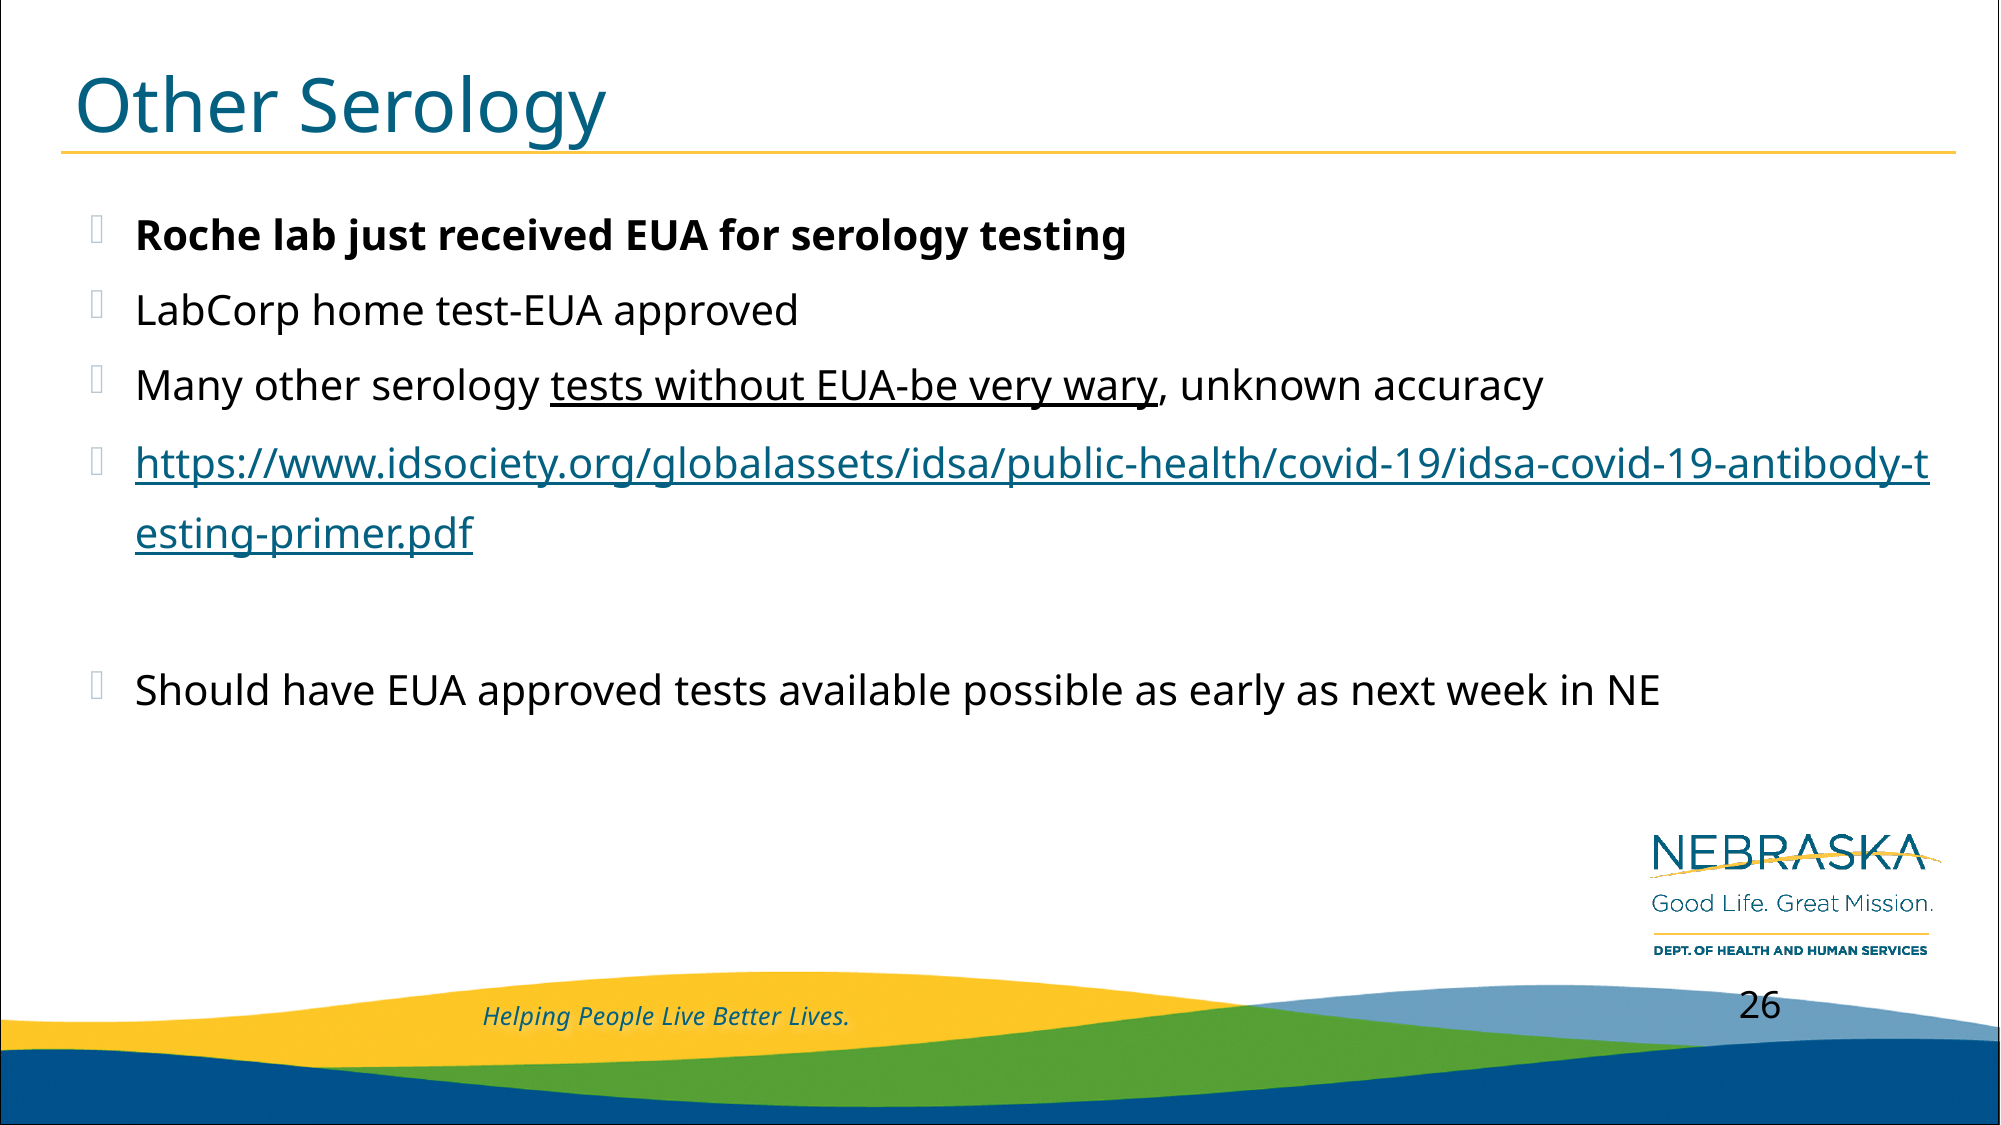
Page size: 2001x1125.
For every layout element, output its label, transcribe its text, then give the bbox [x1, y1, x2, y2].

slide_number 26 [1723, 973, 2000, 1034]
picture [499, 1007, 516, 1015]
picture [1, 0, 1998, 1124]
list Roche lab just received EUA for serology testing LabCorp home test-EUA approved Many other serology tests without EUA-be very wary, unknown accuracy https://www.idsociety.org/globalassets/idsa/public-health/covid-19/idsa-covid-19-antibody-testing-primer.pdf Should have EUA approved tests available possible as early as next week in NE [59, 176, 1955, 1007]
picture [591, 1007, 639, 1016]
title Other Serology [59, 59, 1955, 175]
picture [489, 1007, 497, 1014]
